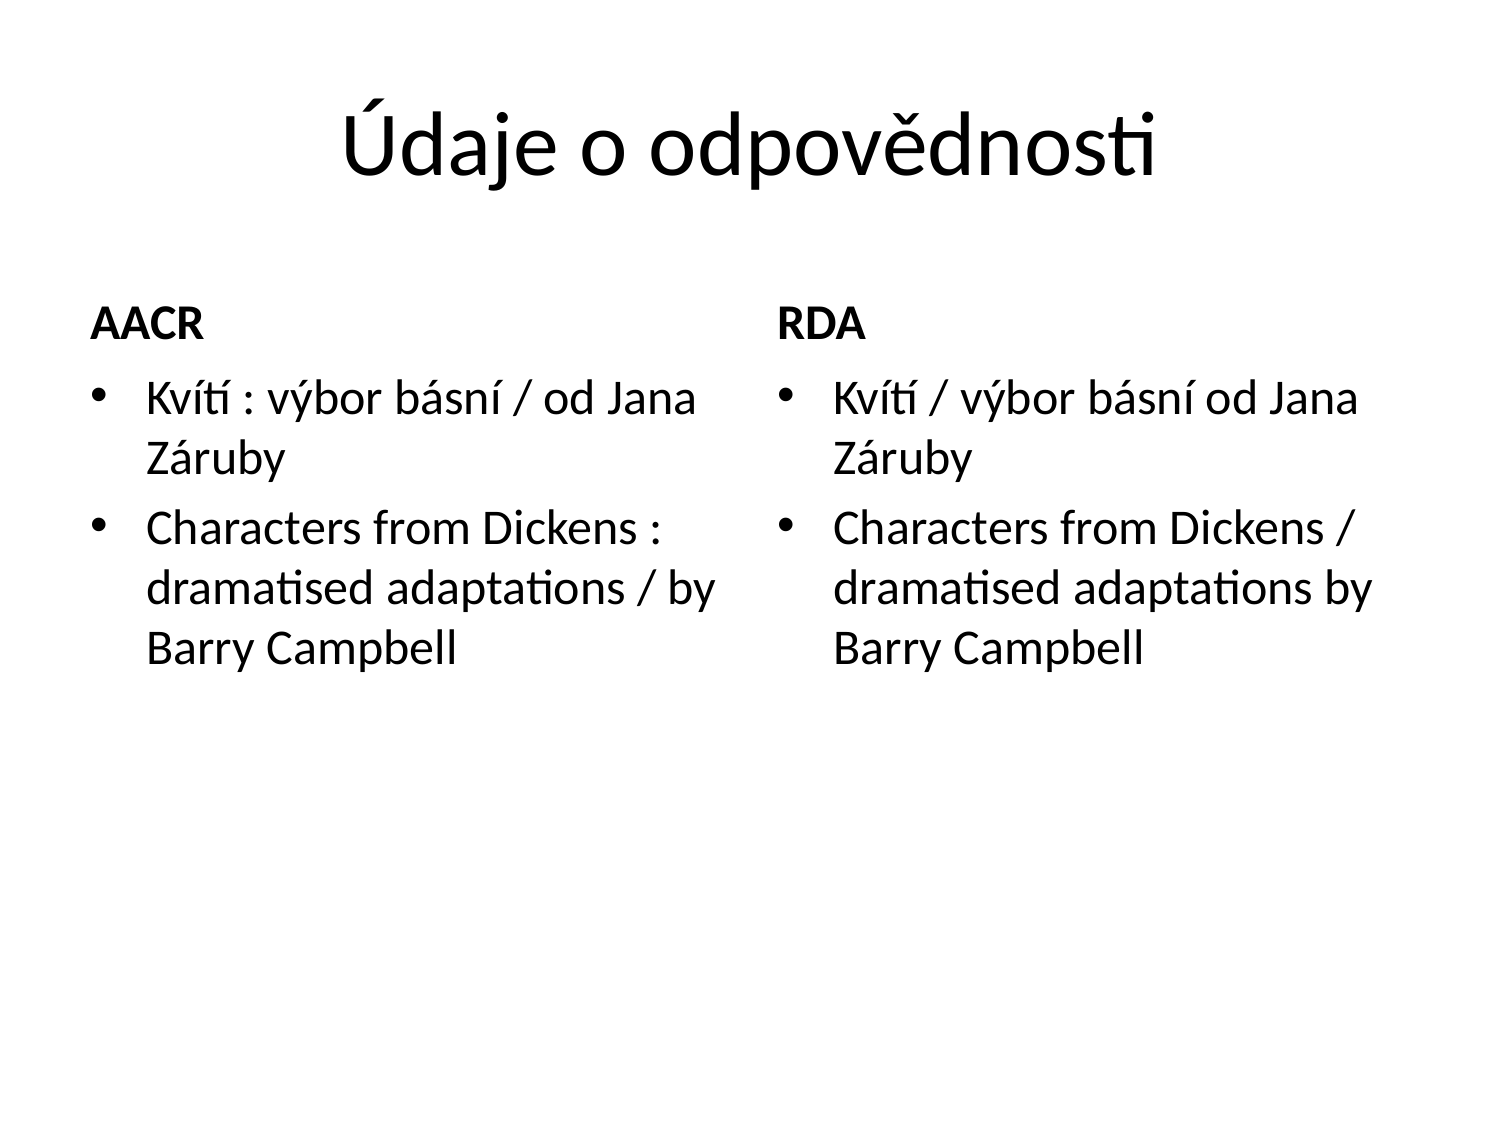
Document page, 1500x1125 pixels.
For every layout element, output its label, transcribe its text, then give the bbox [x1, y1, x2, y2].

list AACR [75, 251, 738, 356]
list Kvítí / výbor básní od Jana Záruby Characters from Dickens / dramatised adaptations by Barry Campbell [761, 356, 1425, 1005]
list RDA [761, 251, 1425, 356]
list Kvítí : výbor básní / od Jana Záruby Characters from Dickens : dramatised adaptations / by Barry Campbell [75, 356, 738, 1005]
title Údaje o odpovědnosti [75, 45, 1425, 233]
